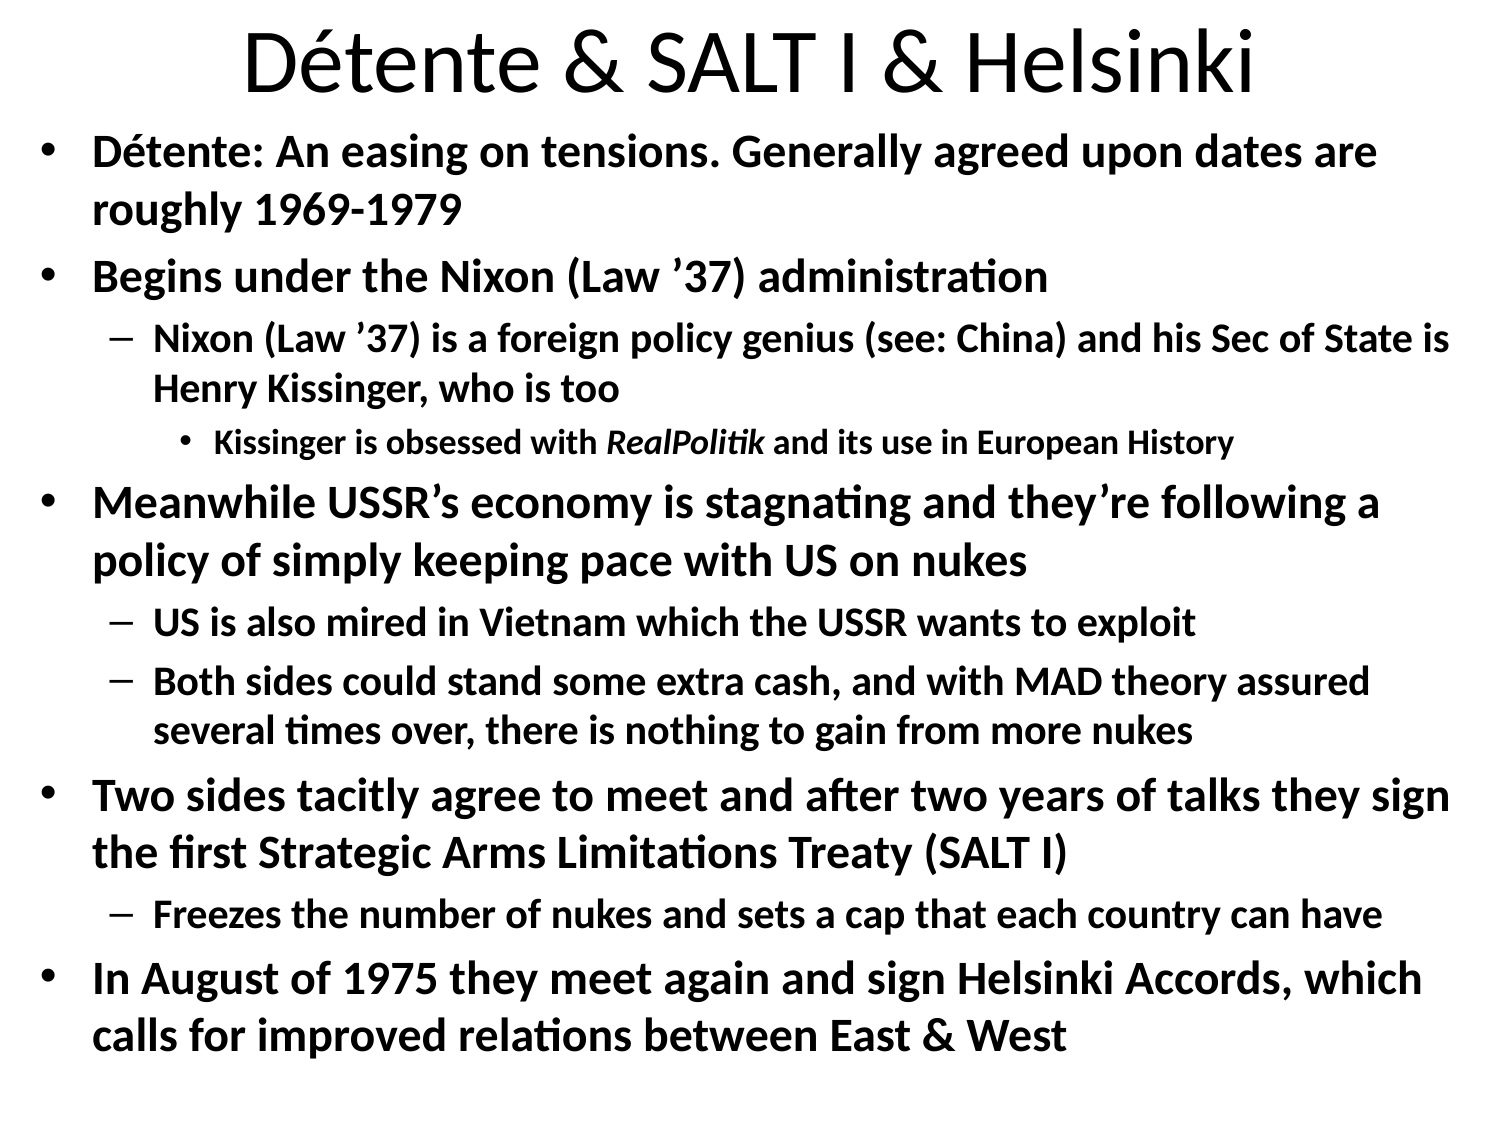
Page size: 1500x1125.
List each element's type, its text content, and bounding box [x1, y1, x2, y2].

title Détente & SALT I & Helsinki [75, 0, 1425, 112]
list Détente: An easing on tensions. Generally agreed upon dates are roughly 1969-1979 Begins under the Nixon (Law ’37) administration Nixon (Law ’37) is a foreign policy genius (see: China) and his Sec of State is Henry Kissinger, who is too Kissinger is obsessed with RealPolitik and its use in European History Meanwhile USSR’s economy is stagnating and they’re following a policy of simply keeping pace with US on nukes US is also mired in Vietnam which the USSR wants to exploit Both sides could stand some extra cash, and with MAD theory assured several times over, there is nothing to gain from more nukes Two sides tacitly agree to meet and after two years of talks they sign the first Strategic Arms Limitations Treaty (SALT I) Freezes the number of nukes and sets a cap that each country can have In August of 1975 they meet again and sign Helsinki Accords, which calls for improved relations between East & West [24, 112, 1475, 1088]
